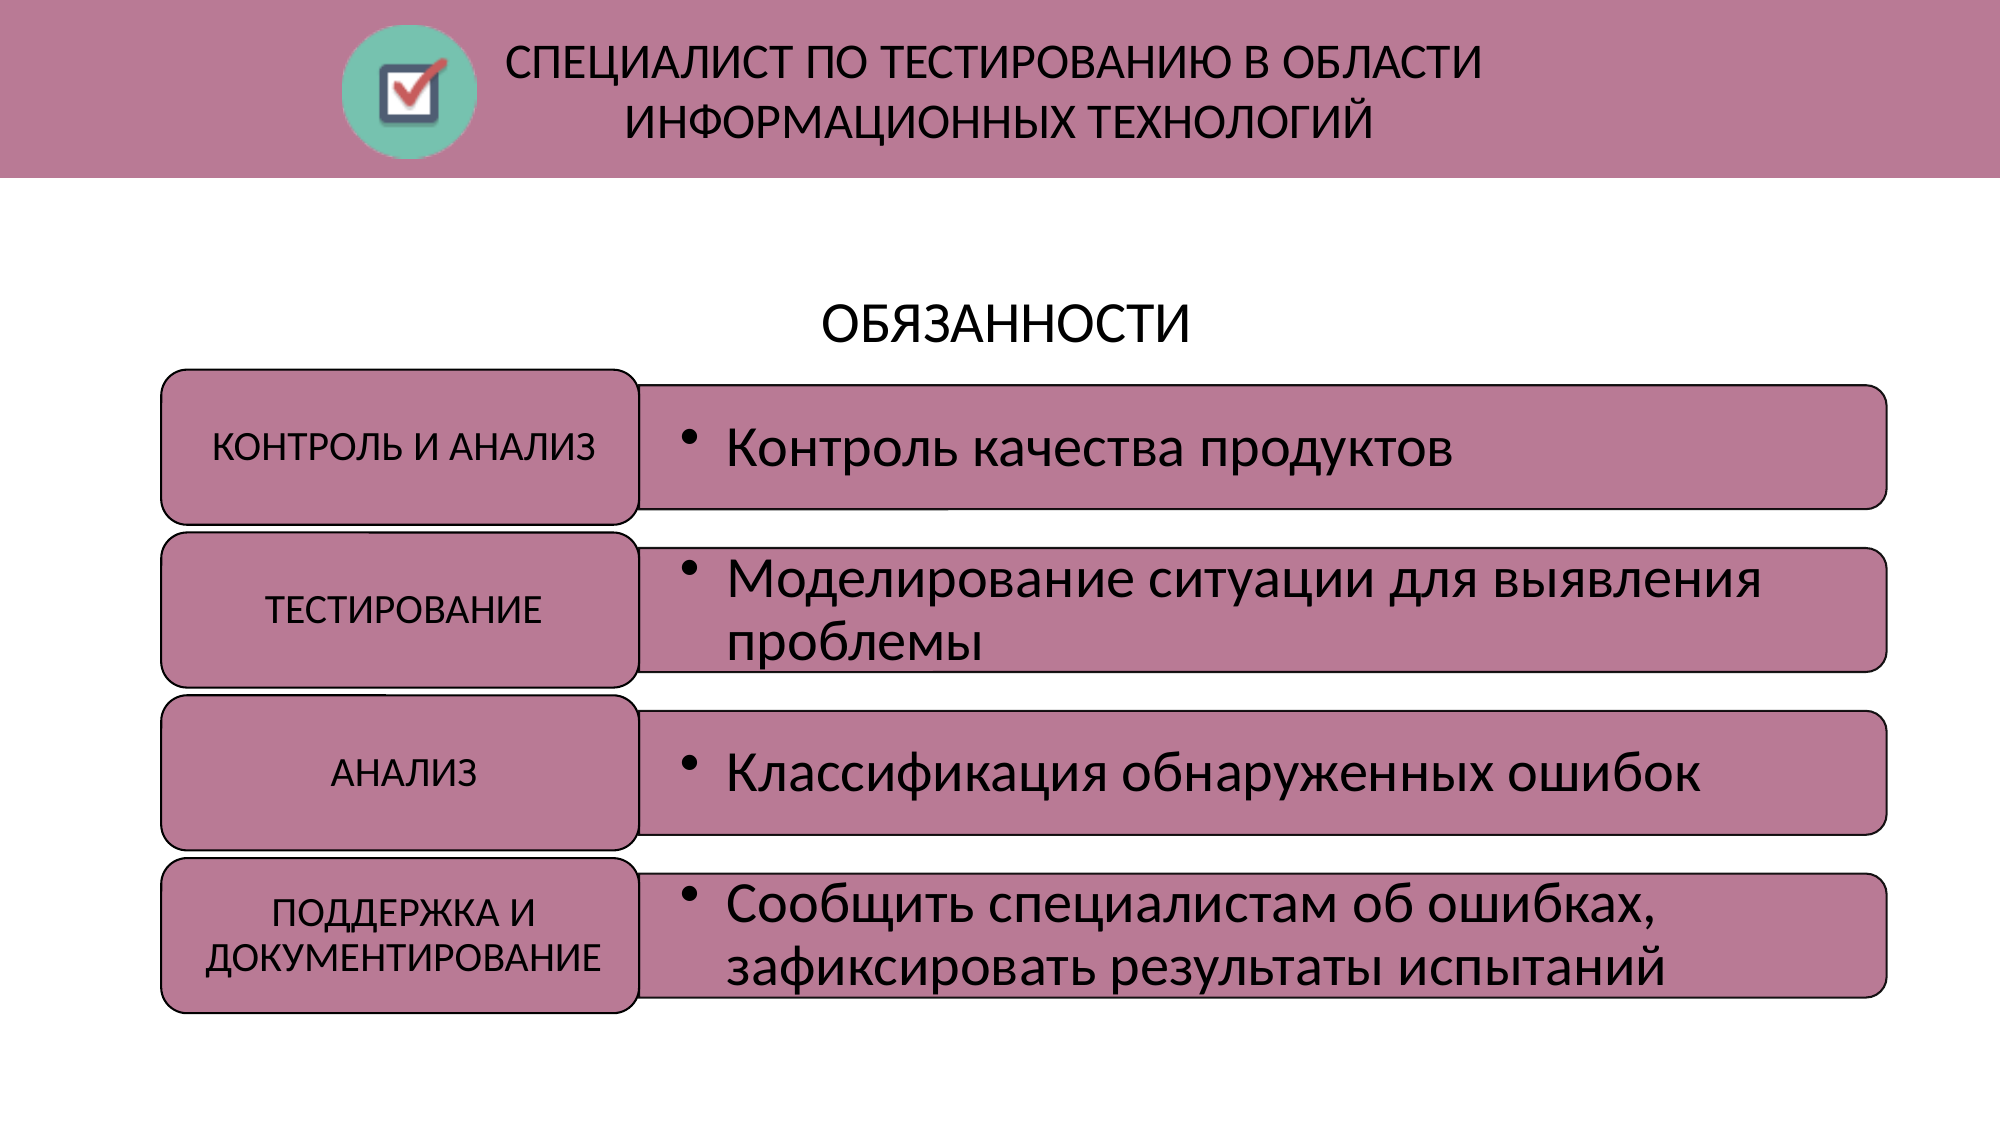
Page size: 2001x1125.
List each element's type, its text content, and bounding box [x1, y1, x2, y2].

text_box ОБЯЗАННОСТИ [149, 276, 1864, 369]
text_box СПЕЦИАЛИСТ ПО ТЕСТИРОВАНИЮ В ОБЛАСТИ ИНФОРМАЦИОННЫХ ТЕХНОЛОГИЙ [88, 21, 1912, 145]
picture [342, 25, 477, 159]
text_box [0, 0, 2000, 178]
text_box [143, 369, 1905, 1014]
